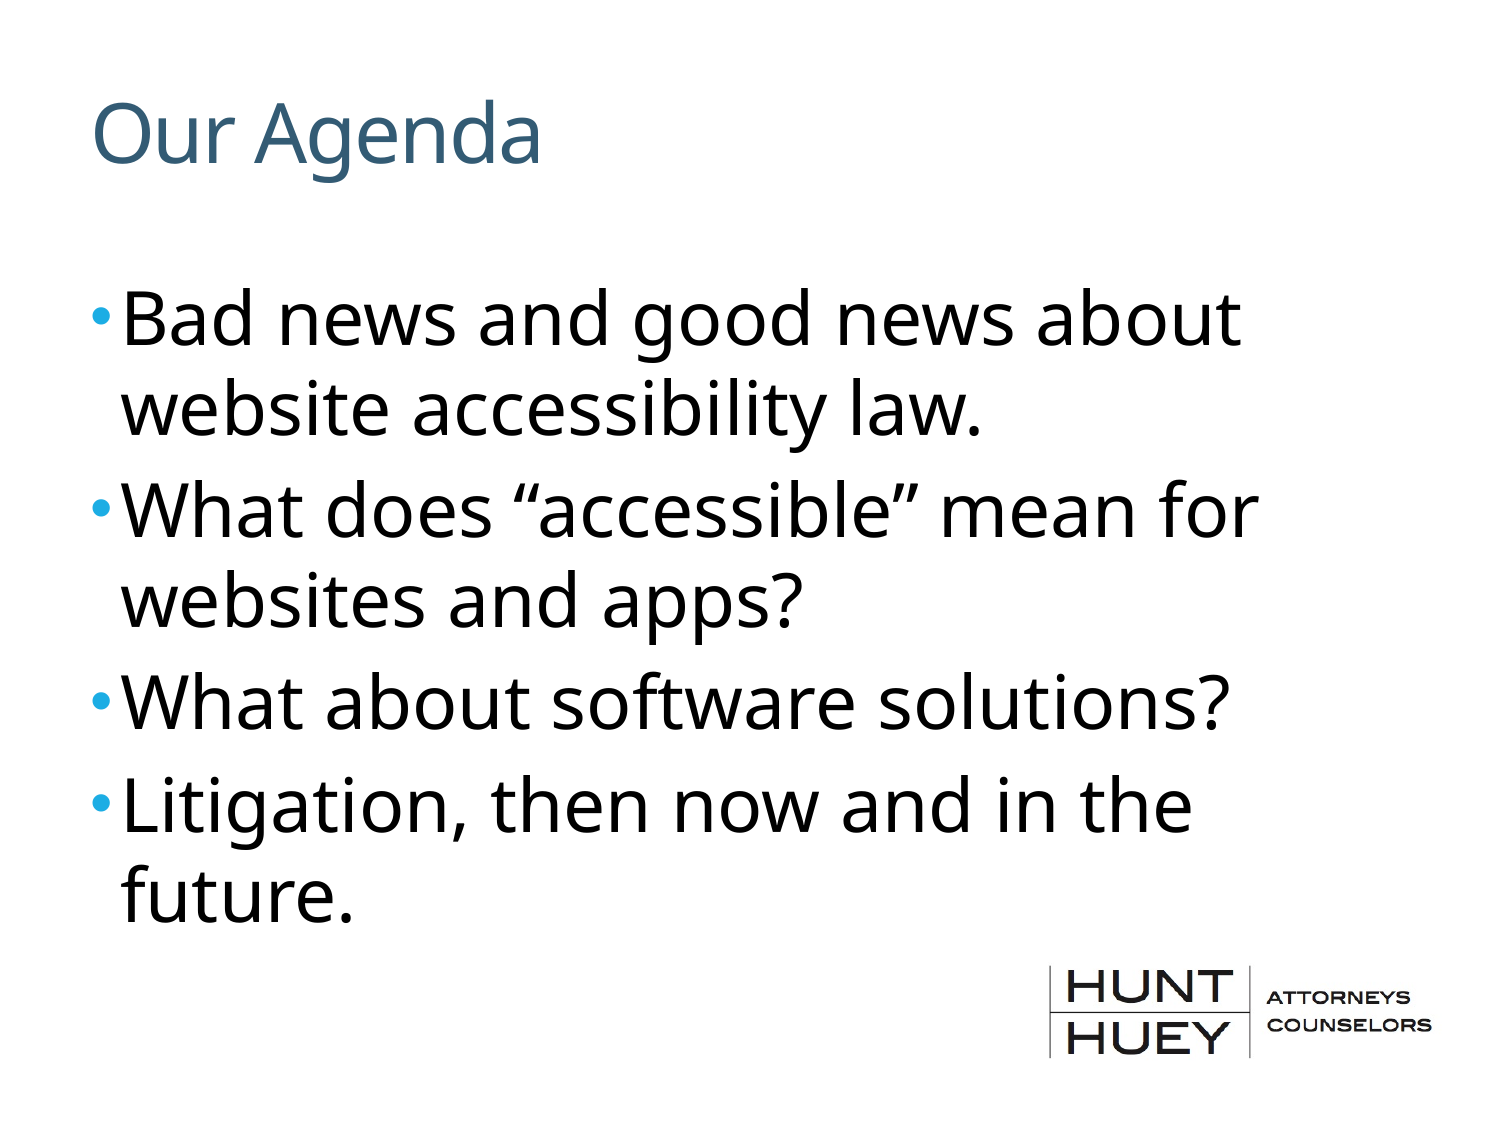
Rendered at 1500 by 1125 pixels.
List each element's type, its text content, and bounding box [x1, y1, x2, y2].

list Bad news and good news about website accessibility law. What does “accessible” mean for websites and apps? What about software solutions? Litigation, then now and in the future. [75, 262, 1425, 957]
picture [1041, 955, 1442, 1068]
title Our Agenda [75, 49, 1425, 212]
